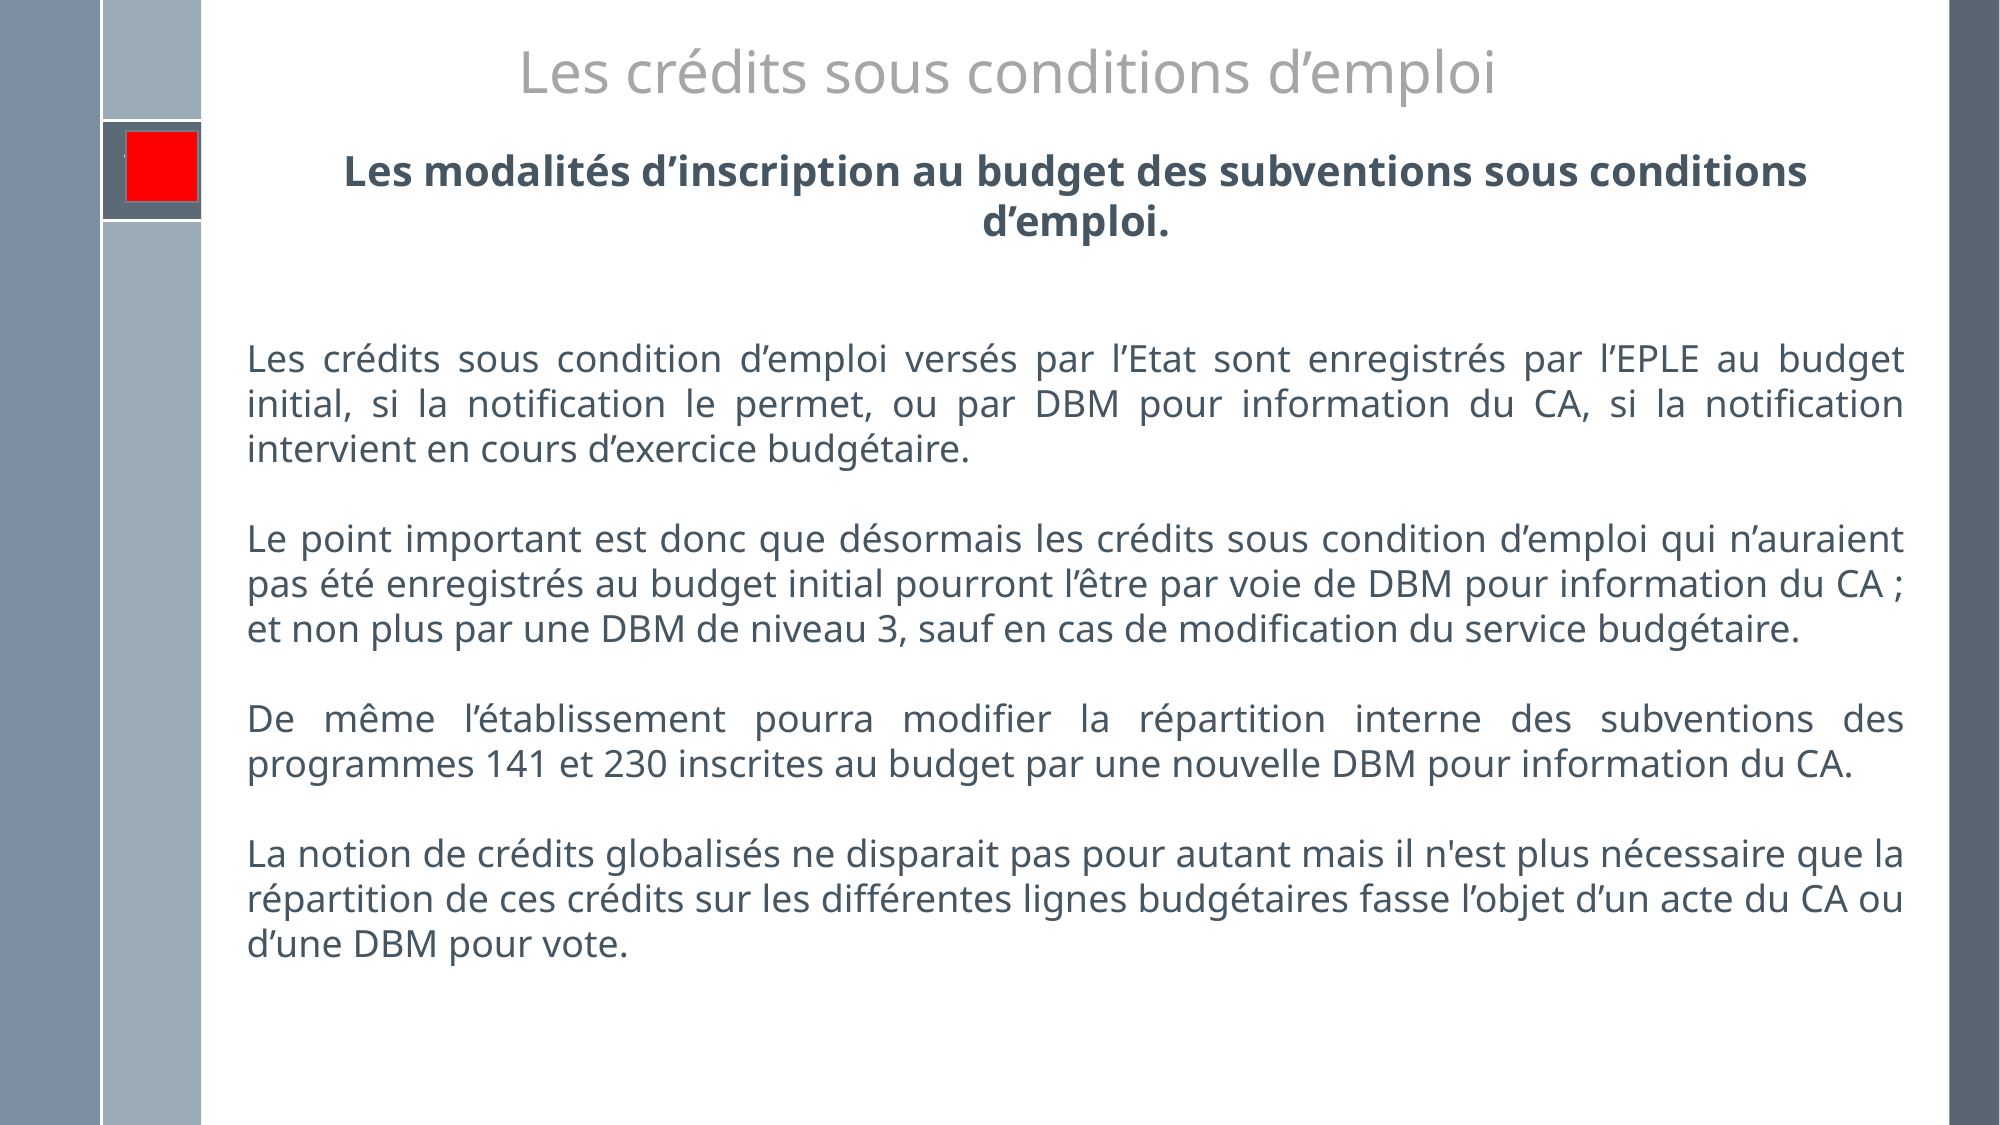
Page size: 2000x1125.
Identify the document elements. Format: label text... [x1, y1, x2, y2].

title Les crédits sous conditions d’emploi [261, 29, 1756, 114]
picture [125, 130, 199, 203]
text_box Les modalités d’inscription au budget des subventions sous conditions d’emploi. Les crédits sous condition d’emploi versés par l’Etat sont enregistrés par l’EPLE au budget initial, si la notification le permet, ou par DBM pour information du CA, si la notification intervient en cours d’exercice budgétaire. Le point important est donc que désormais les crédits sous condition d’emploi qui n’auraient pas été enregistrés au budget initial pourront l’être par voie de DBM pour information du CA ; et non plus par une DBM de niveau 3, sauf en cas de modification du service budgétaire. De même l’établissement pourra modifier la répartition interne des subventions des programmes 141 et 230 inscrites au budget par une nouvelle DBM pour information du CA. La notion de crédits globalisés ne disparait pas pour autant mais il n'est plus nécessaire que la répartition de ces crédits sur les différentes lignes budgétaires fasse l’objet d’un acte du CA ou d’une DBM pour vote. [231, 137, 1922, 1017]
